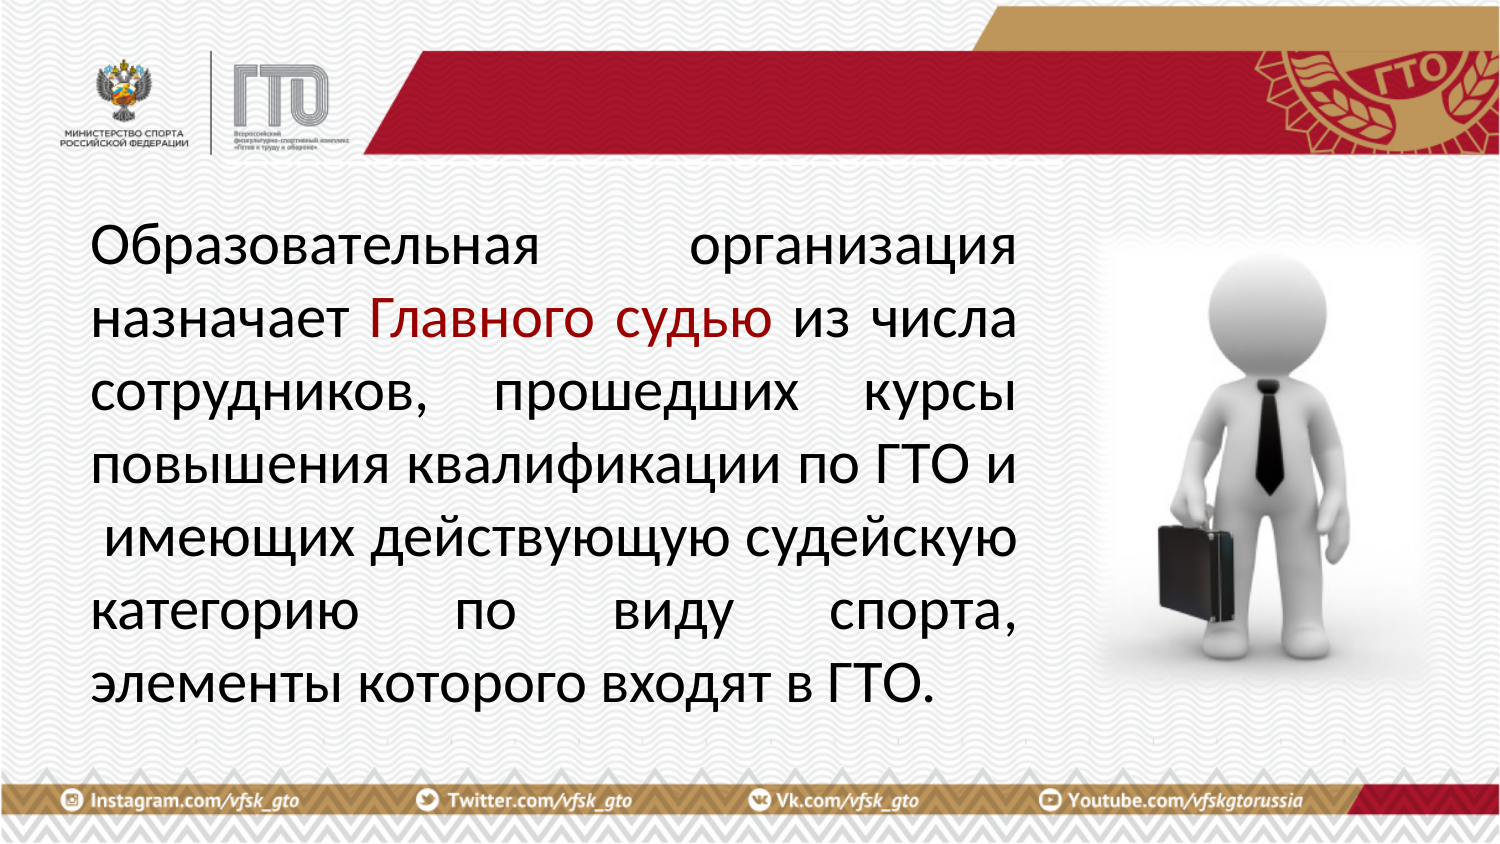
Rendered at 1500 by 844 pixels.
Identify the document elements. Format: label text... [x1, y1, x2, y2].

list Образовательная организация назначает Главного судью из числа сотрудников, прошедших курсы повышения квалификации по ГТО и имеющих действующую судейскую категорию по виду спорта, элементы которого входят в ГТО. [75, 196, 1034, 754]
picture [0, 0, 1500, 844]
